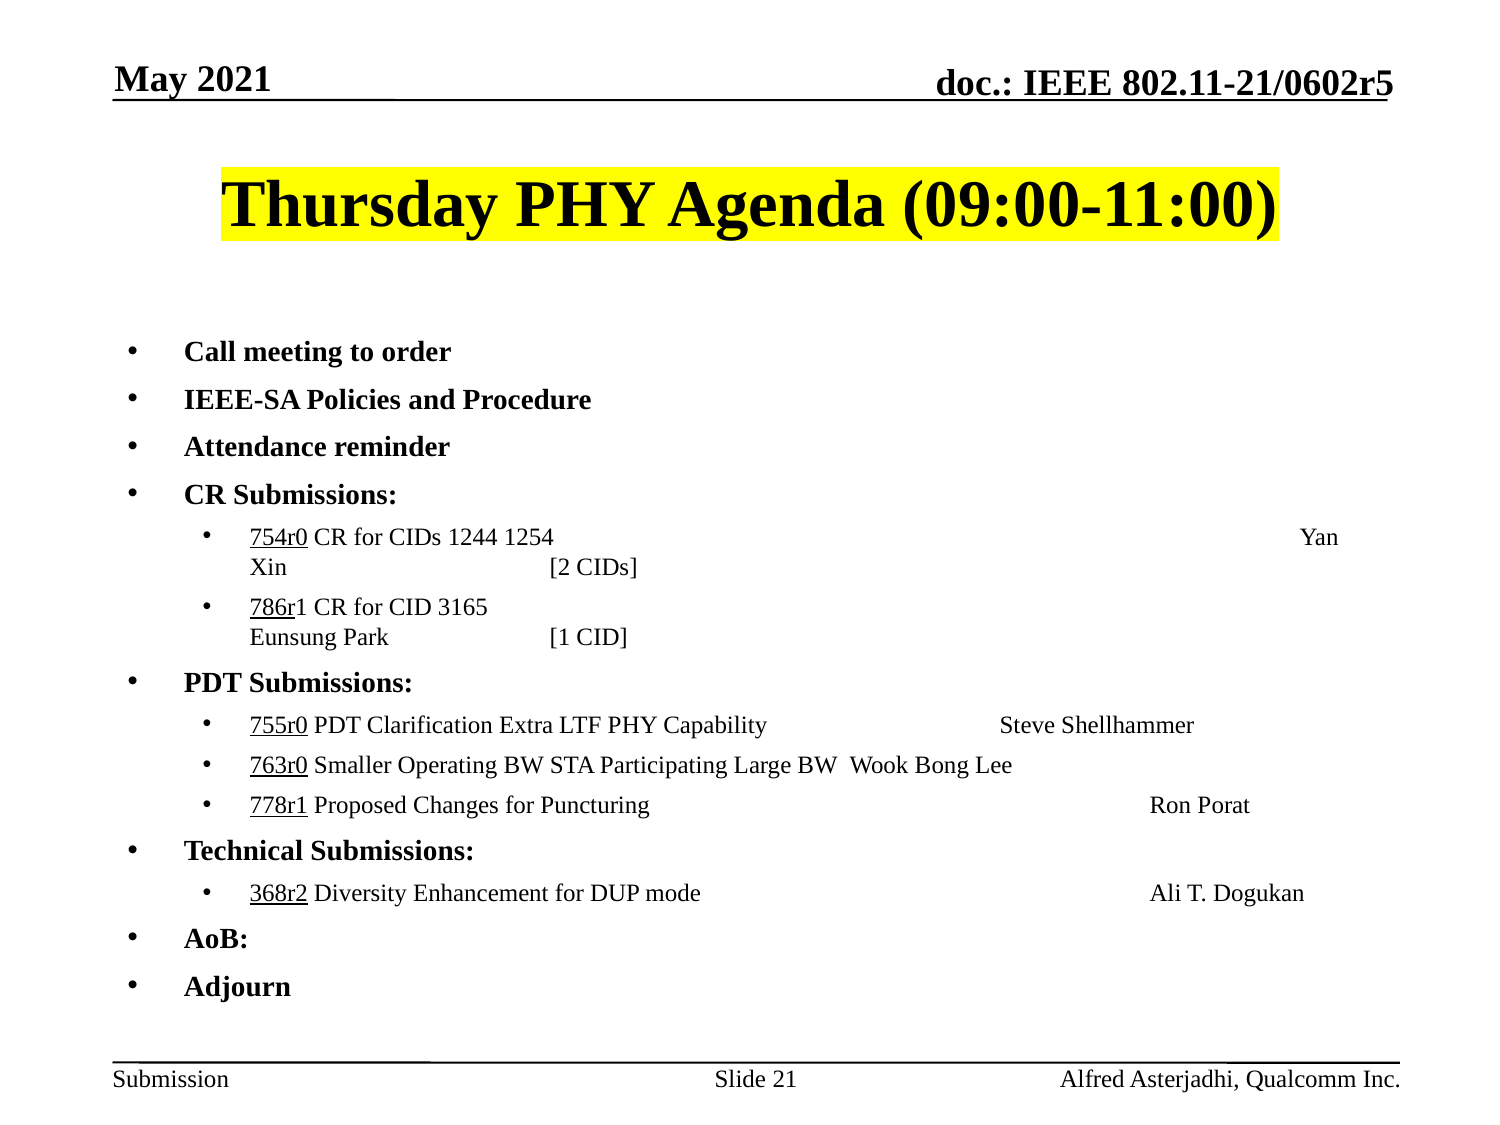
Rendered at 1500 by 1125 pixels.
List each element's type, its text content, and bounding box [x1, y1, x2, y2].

title Thursday PHY Agenda (09:00-11:00) [112, 112, 1388, 288]
list Call meeting to order IEEE-SA Policies and Procedure Attendance reminder CR Submissions: 754r0 CR for CIDs 1244 1254 Yan Xin [2 CIDs] 786r1 CR for CID 3165 Eunsung Park [1 CID] PDT Submissions: 755r0 PDT Clarification Extra LTF PHY Capability Steve Shellhammer 763r0 Smaller Operating BW STA Participating Large BW Wook Bong Lee 778r1 Proposed Changes for Puncturing Ron Porat Technical Submissions: 368r2 Diversity Enhancement for DUP mode Ali T. Dogukan AoB: Adjourn [112, 324, 1388, 1000]
footer Alfred Asterjadhi, Qualcomm Inc. [878, 1061, 1402, 1093]
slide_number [114, 54, 423, 100]
slide_number Slide 21 [712, 1061, 800, 1123]
